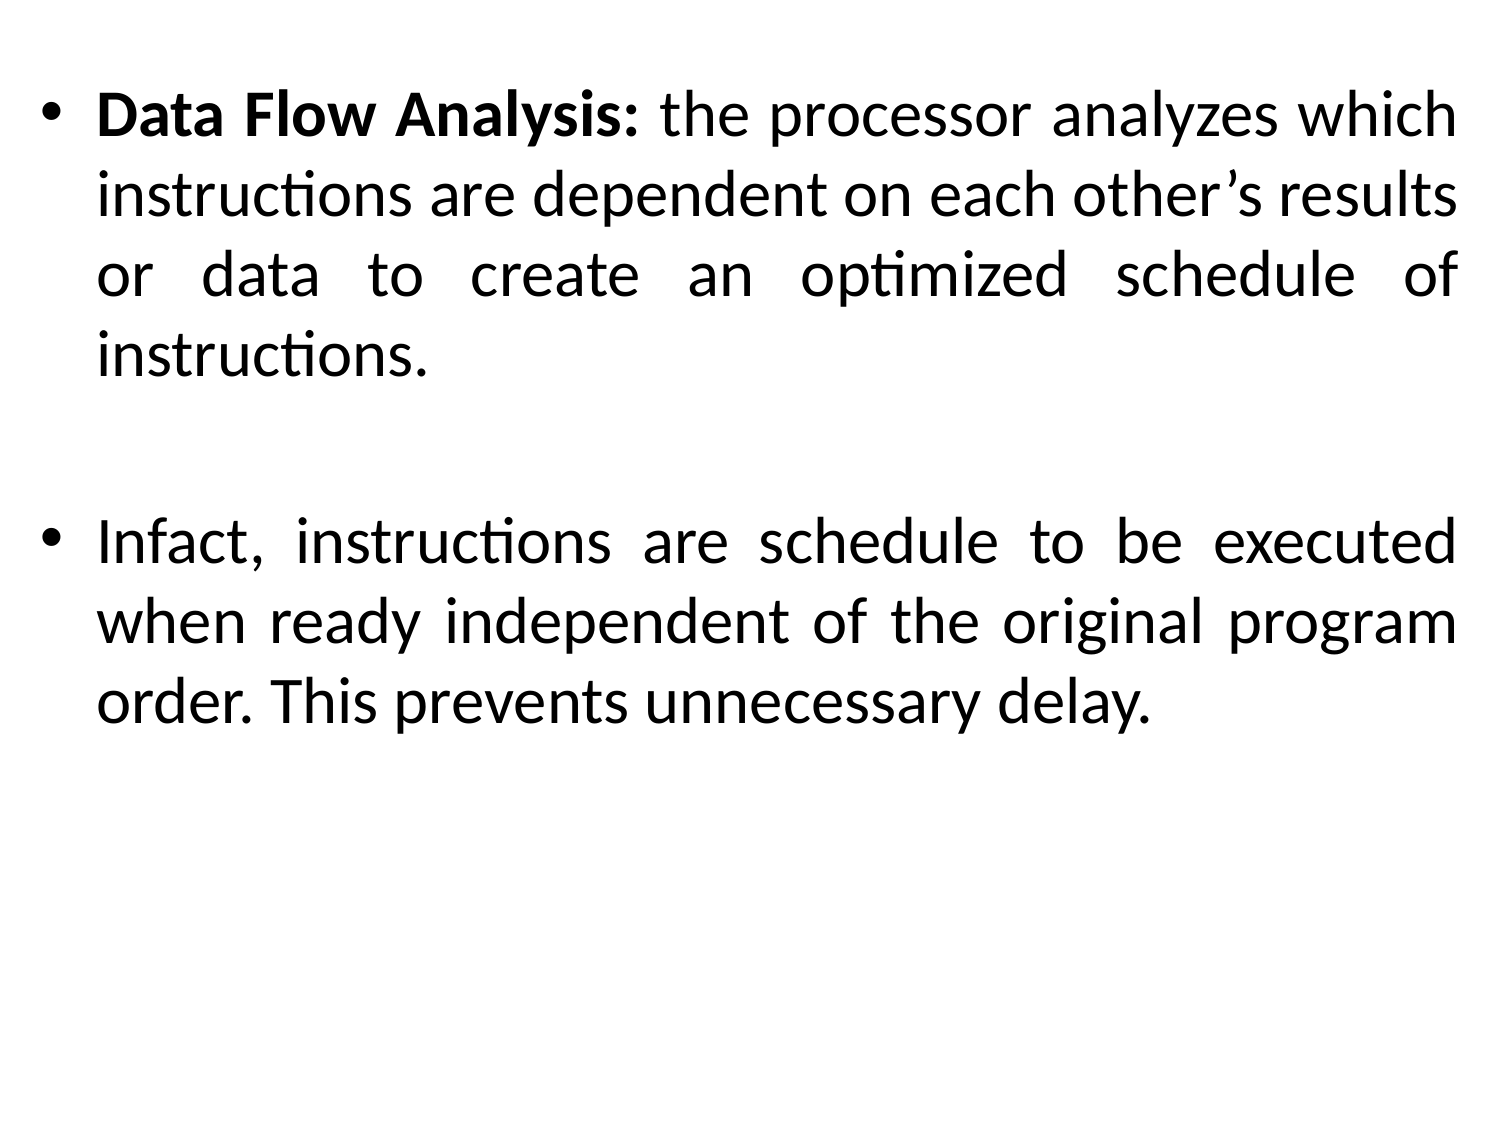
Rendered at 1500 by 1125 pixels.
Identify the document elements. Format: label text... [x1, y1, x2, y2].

list Data Flow Analysis: the processor analyzes which instructions are dependent on each other’s results or data to create an optimized schedule of instructions. Infact, instructions are schedule to be executed when ready independent of the original program order. This prevents unnecessary delay. [24, 62, 1475, 1063]
